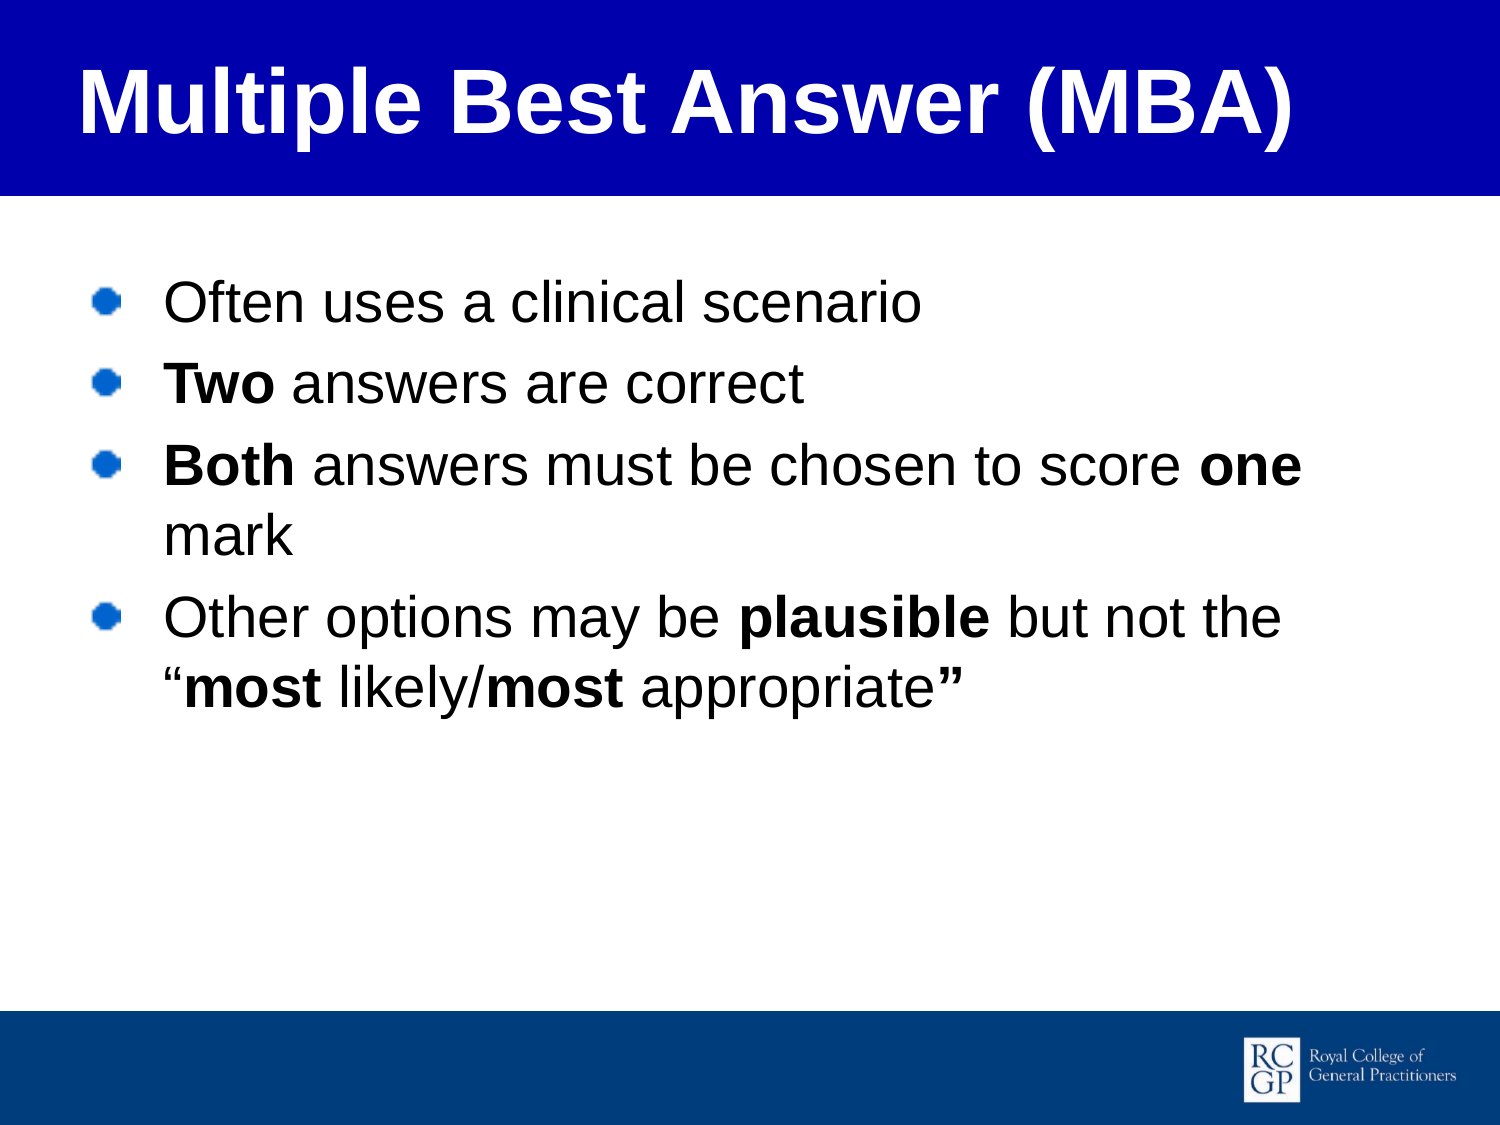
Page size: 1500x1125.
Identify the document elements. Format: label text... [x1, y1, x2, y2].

picture [79, 359, 121, 401]
picture [79, 441, 121, 483]
picture [0, 1011, 1500, 1125]
picture [79, 278, 121, 320]
title Multiple Best Answer (MBA) [62, 30, 1431, 163]
list Often uses a clinical scenario Two answers are correct Both answers must be chosen to score one mark Other options may be plausible but not the “most likely/most appropriate” [61, 256, 1434, 738]
picture [0, 0, 1500, 196]
picture [79, 593, 121, 635]
